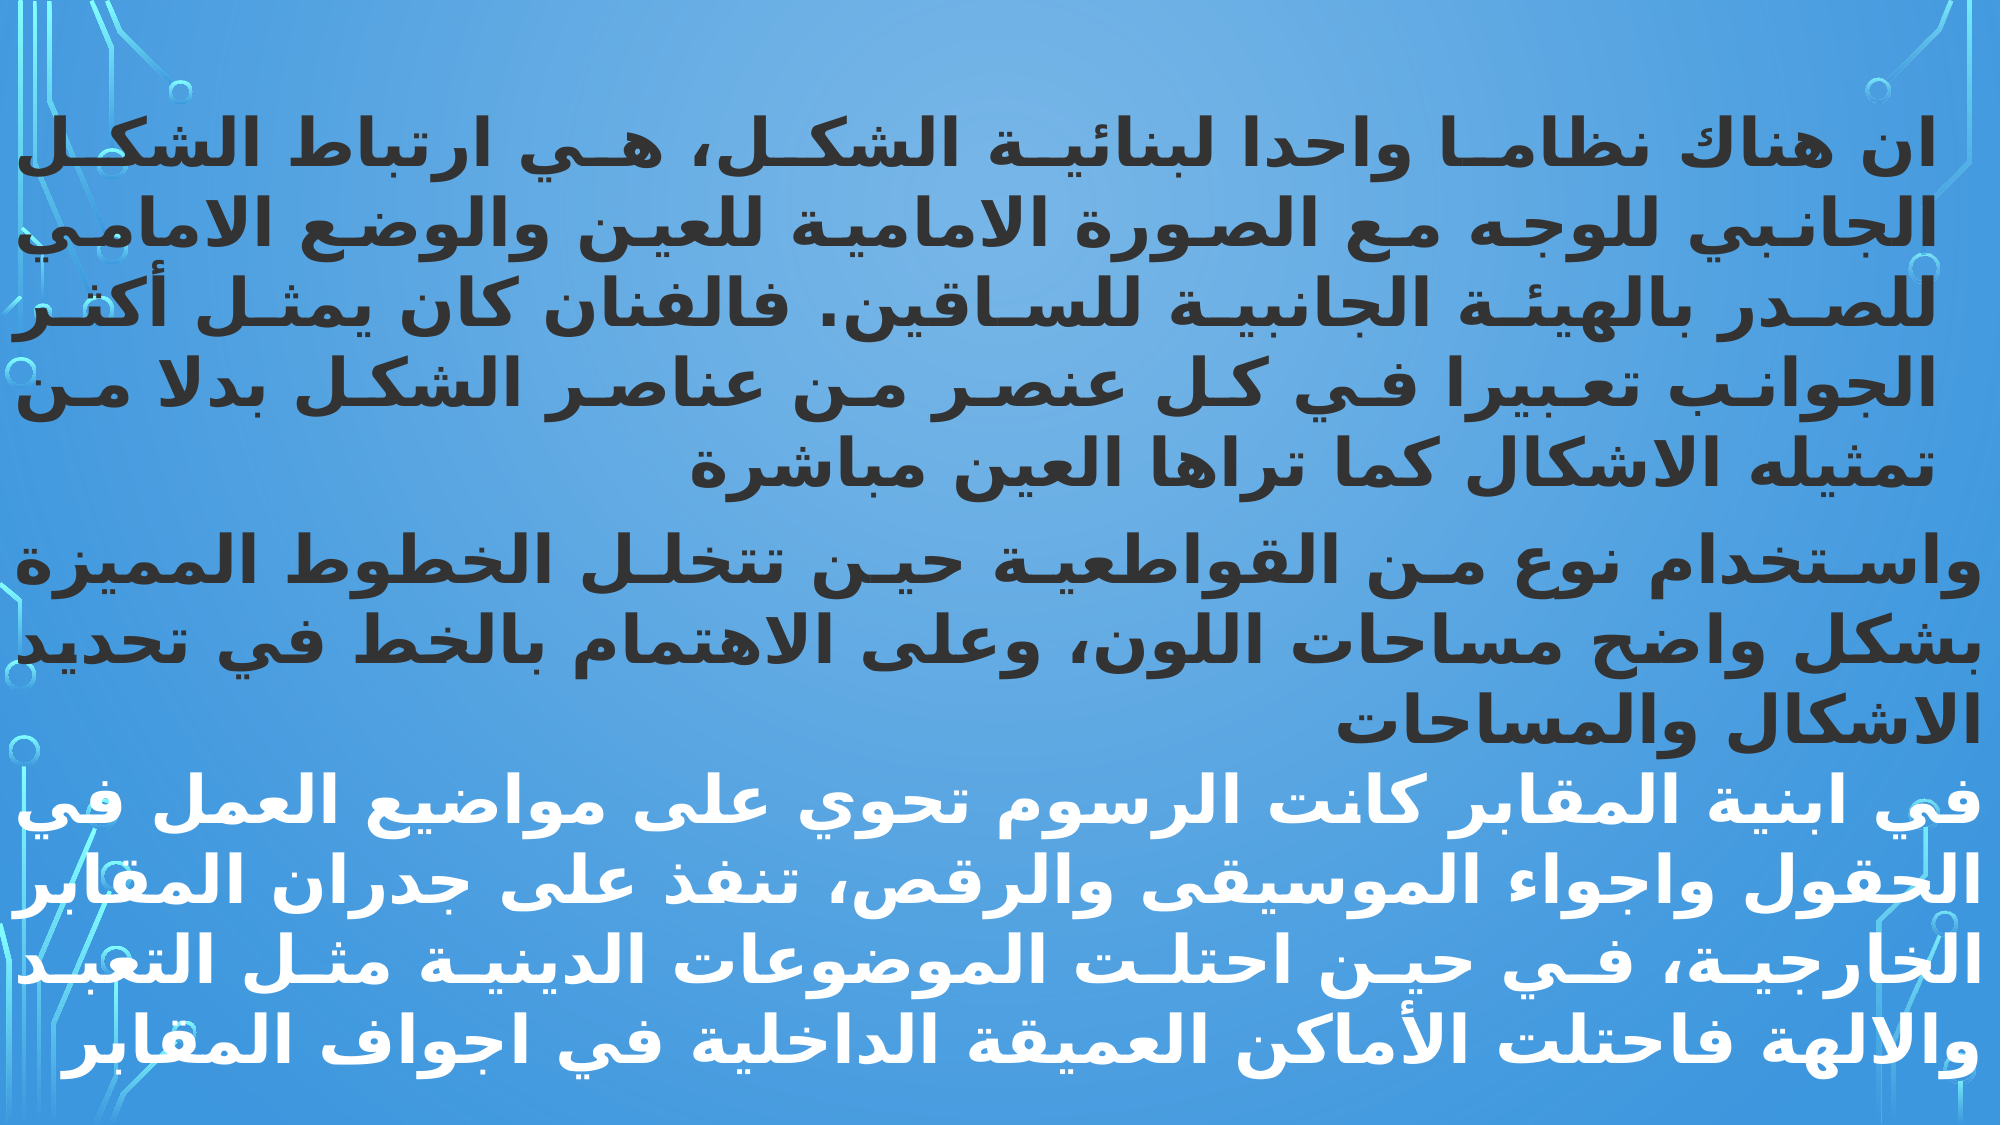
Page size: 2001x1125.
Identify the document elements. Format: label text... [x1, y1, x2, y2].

text_box ان هناك نظاما واحدا لبنائية الشكل، هي ارتباط الشكل الجانبي للوجه مع الصورة الامامية للعين والوضع الامامي للصدر بالهيئة الجانبية للساقين. فالفنان كان يمثل أكثر الجوانب تعبيرا في كل عنصر من عناصر الشكل بدلا من تمثيله الاشكال كما تراها العين مباشرة [0, 92, 1955, 507]
text_box واستخدام نوع من القواطعية حين تتخلل الخطوط المميزة بشكل واضح مساحات اللون، وعلى الاهتمام بالخط في تحديد الاشكال والمساحات في ابنية المقابر كانت الرسوم تحوي على مواضيع العمل في الحقول واجواء الموسيقى والرقص، تنفذ على جدران المقابر الخارجية، في حين احتلت الموضوعات الدينية مثل التعبد والالهة فاحتلت الأماكن العميقة الداخلية في اجواف المقابر [0, 509, 2000, 1084]
